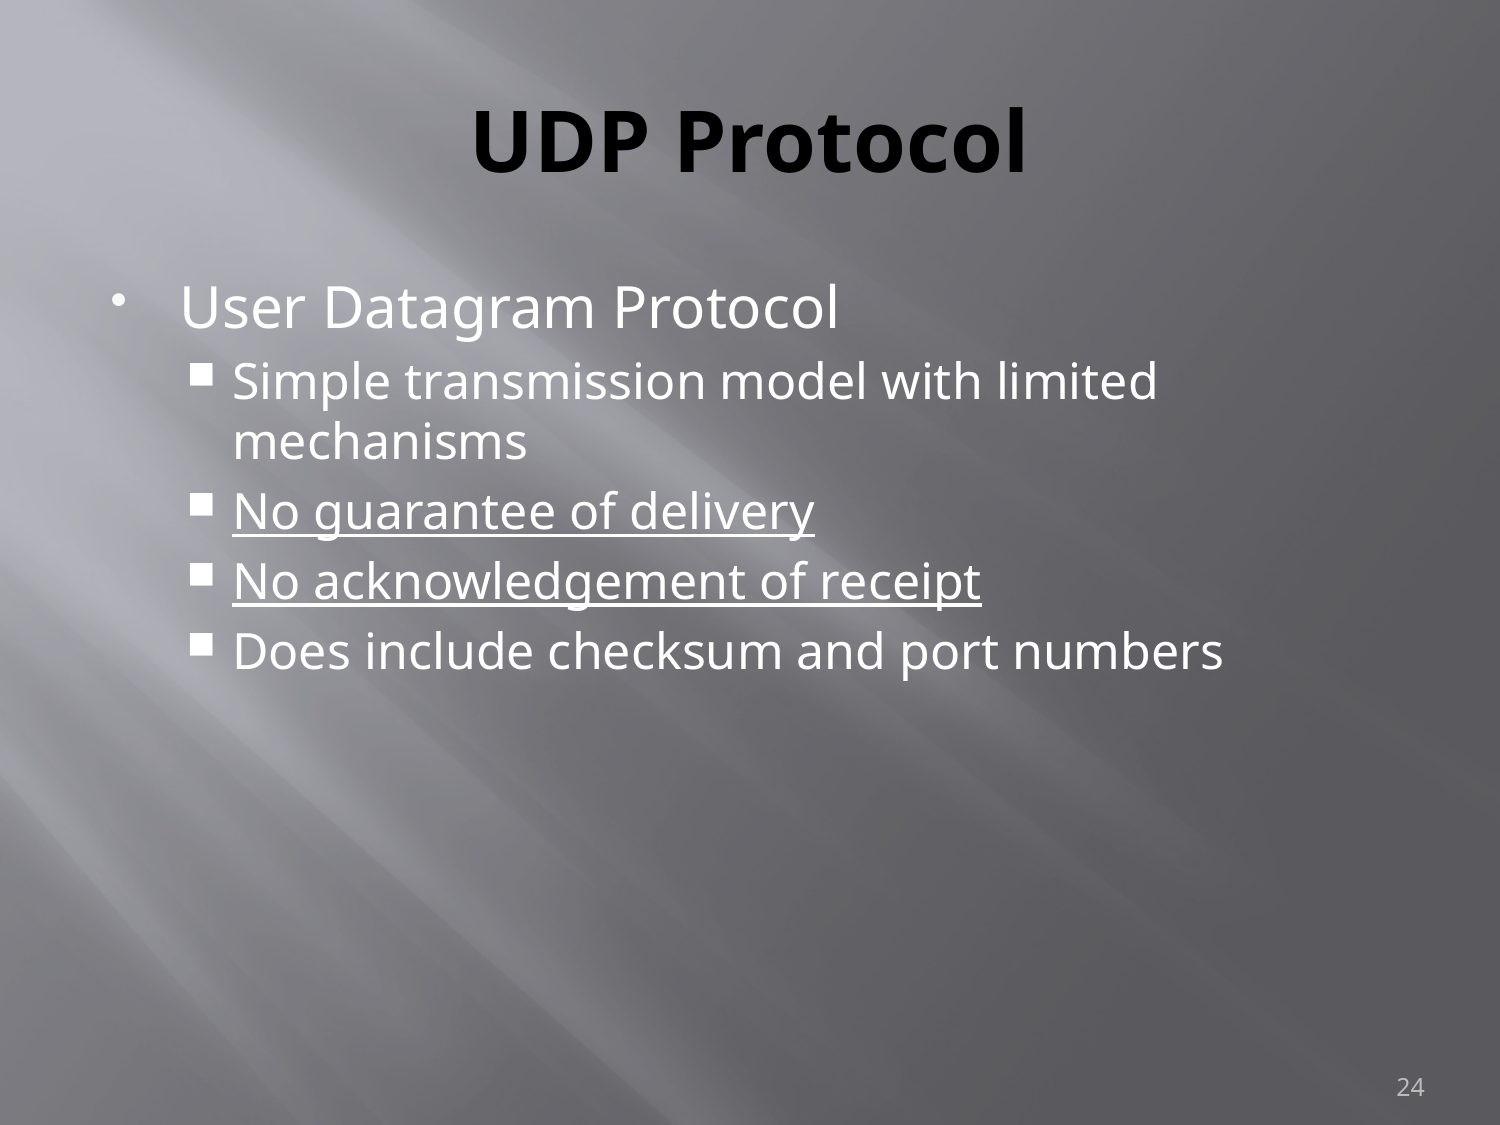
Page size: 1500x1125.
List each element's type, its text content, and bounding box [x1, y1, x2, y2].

list User Datagram Protocol Simple transmission model with limited mechanisms No guarantee of delivery No acknowledgement of receipt Does include checksum and port numbers [75, 262, 1425, 1035]
slide_number 24 [1299, 1052, 1425, 1113]
title UDP Protocol [75, 45, 1425, 233]
